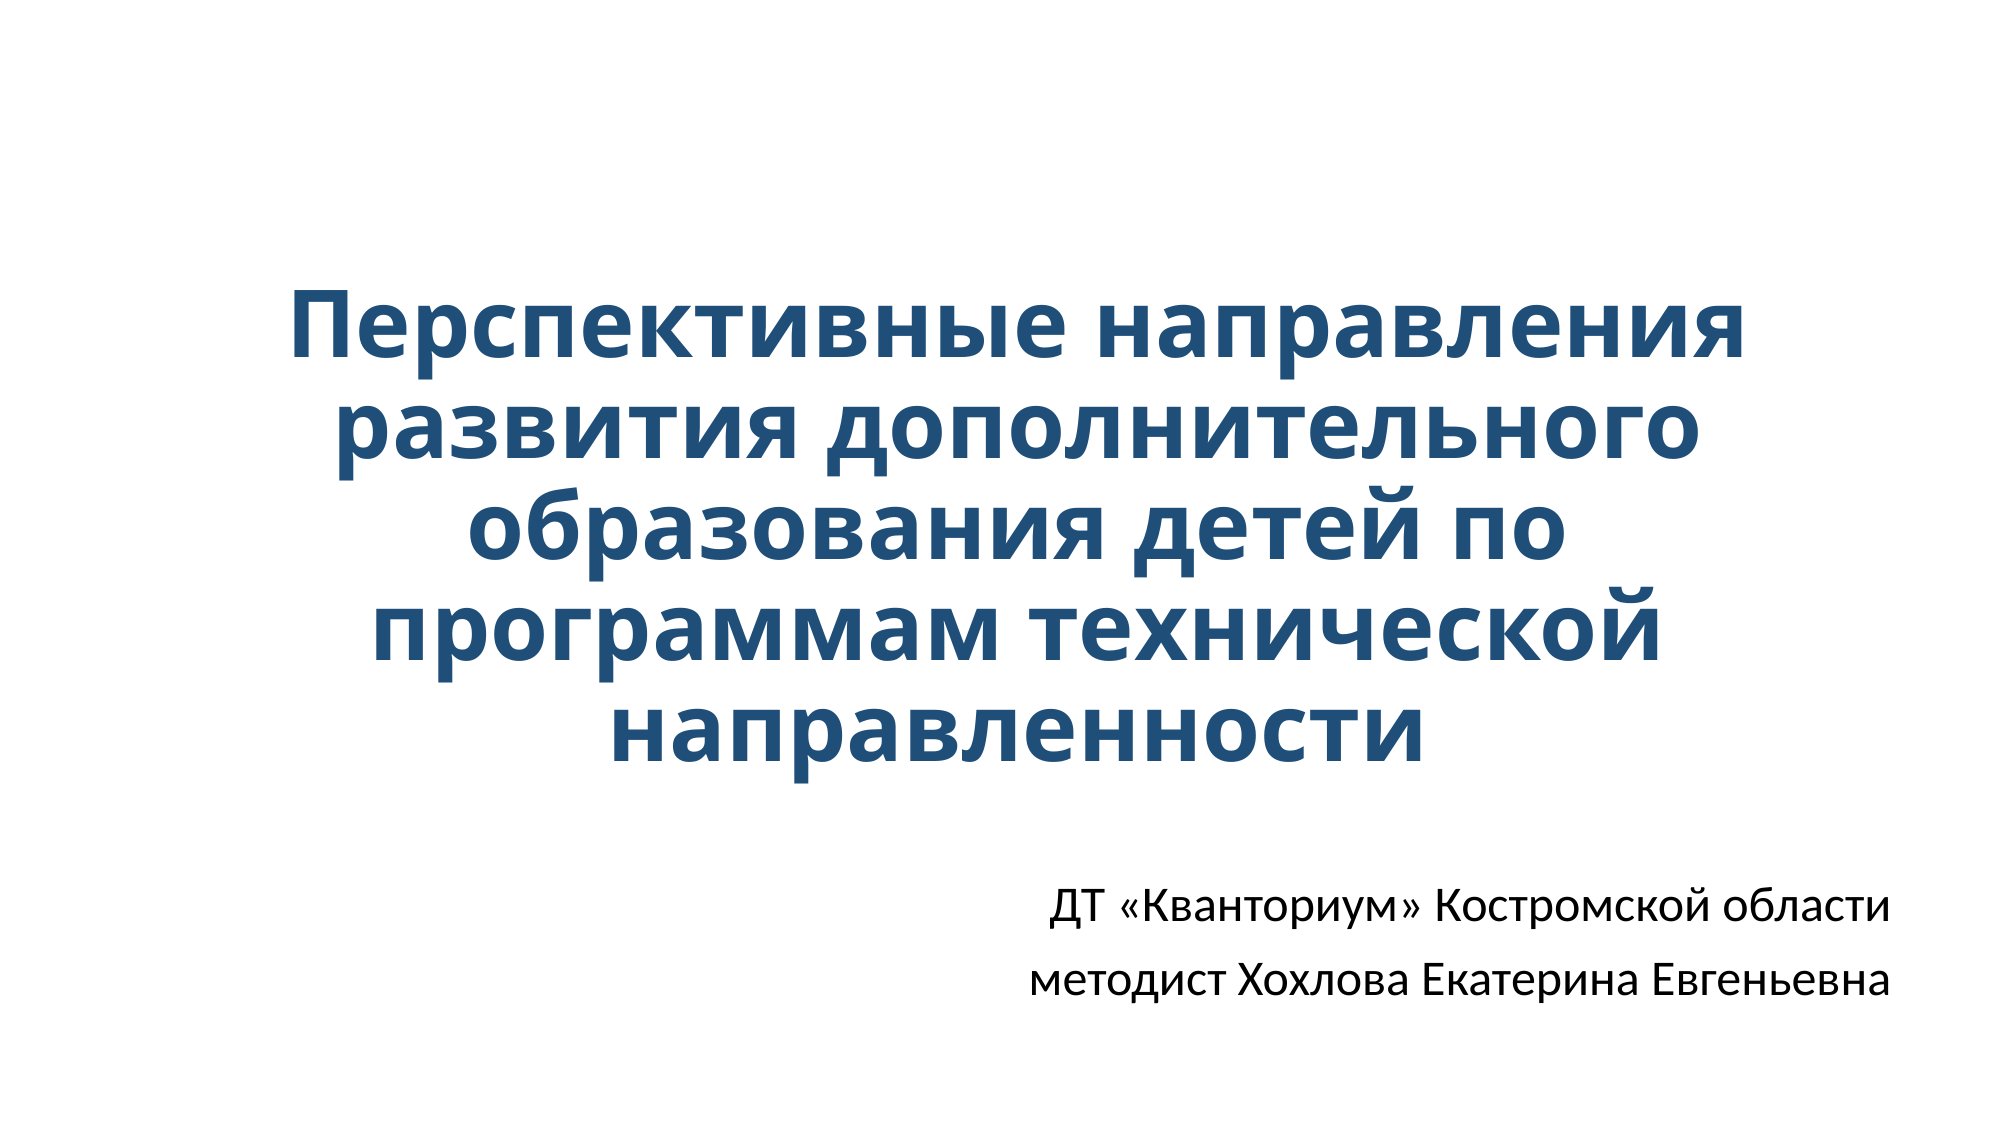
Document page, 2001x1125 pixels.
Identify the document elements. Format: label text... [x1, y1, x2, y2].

subtitle ДТ «Кванториум» Костромской области методист Хохлова Екатерина Евгеньевна [249, 789, 1907, 1056]
title Перспективные направления развития дополнительного образования детей по программам технической направленности [267, 253, 1768, 789]
